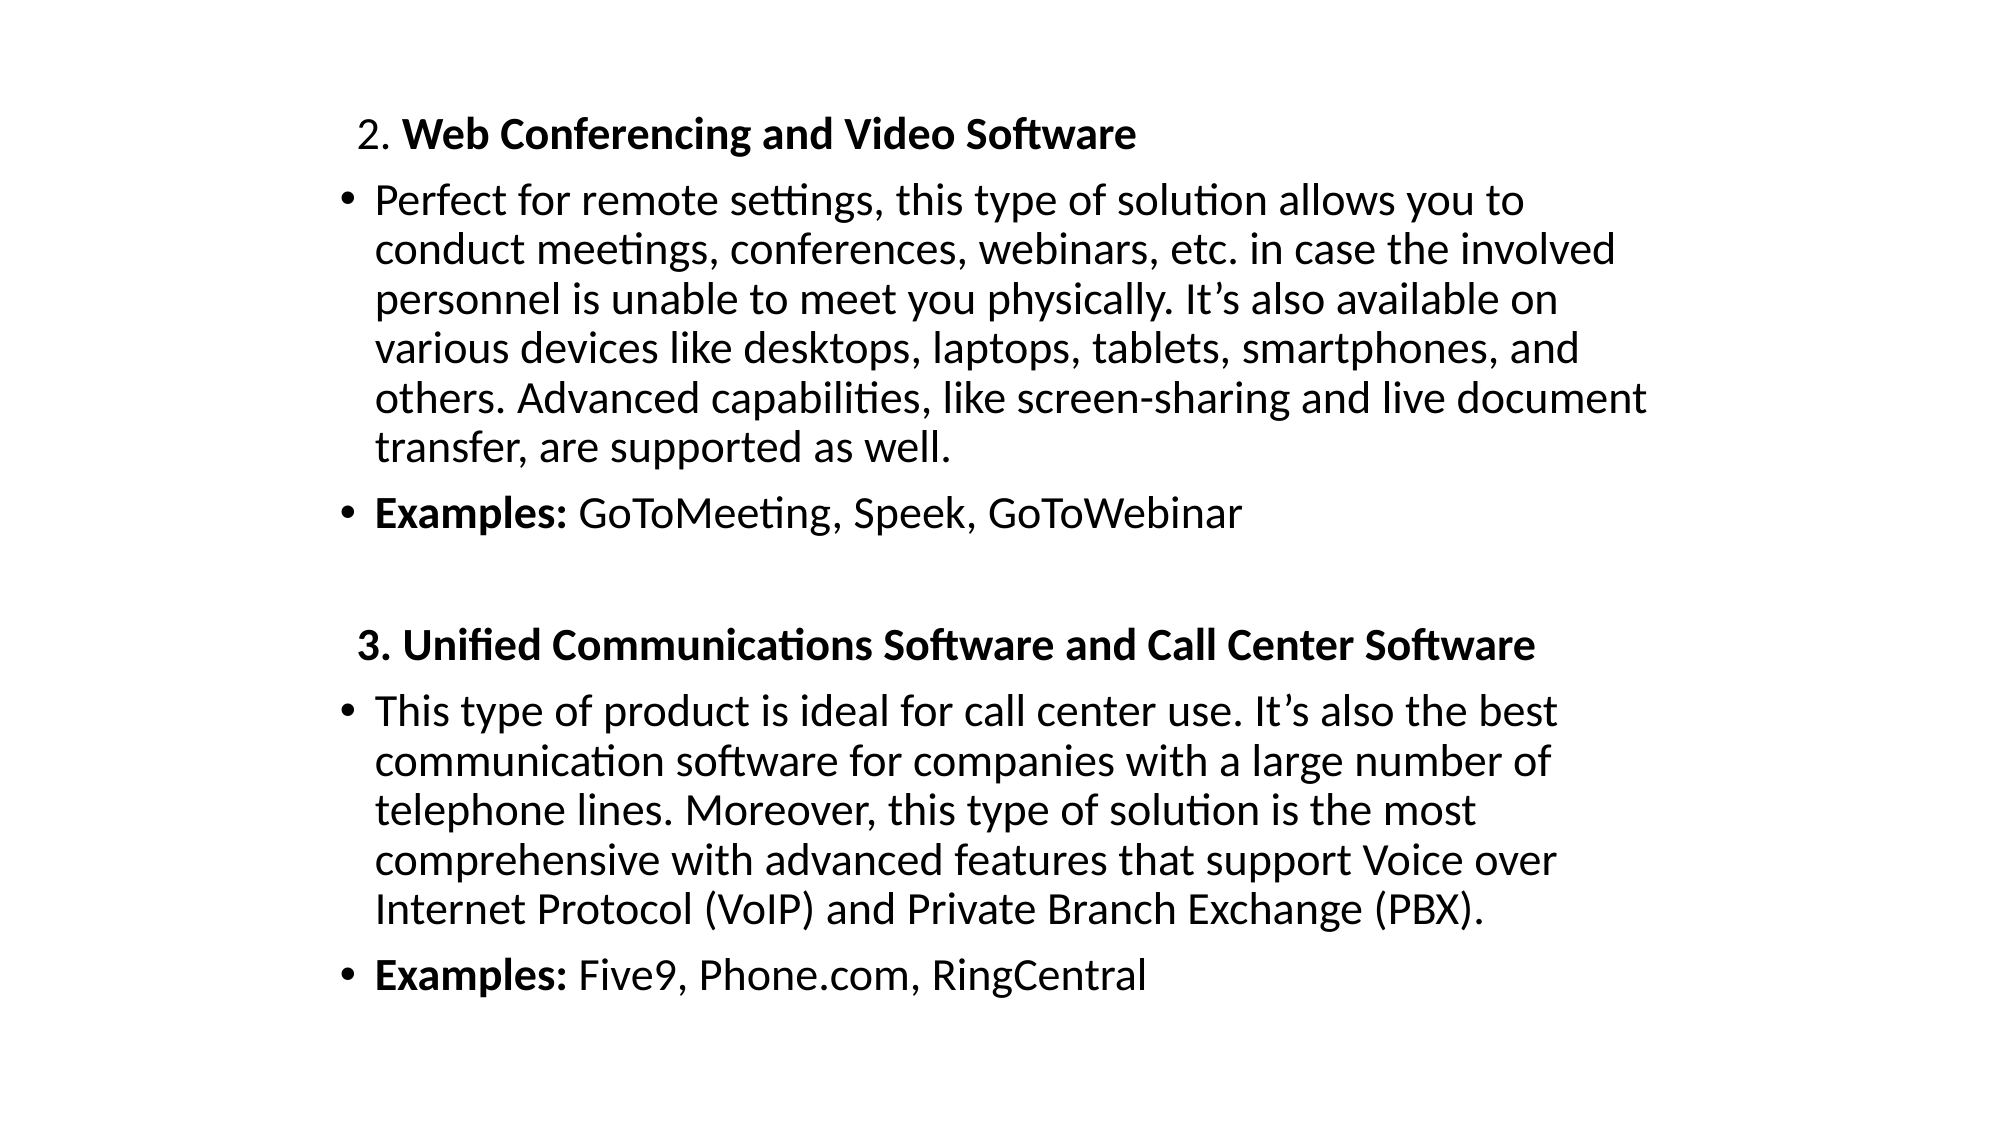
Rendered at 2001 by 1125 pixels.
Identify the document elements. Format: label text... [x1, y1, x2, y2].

list 2. Web Conferencing and Video Software Perfect for remote settings, this type of solution allows you to conduct meetings, conferences, webinars, etc. in case the involved personnel is unable to meet you physically. It’s also available on various devices like desktops, laptops, tablets, smartphones, and others. Advanced capabilities, like screen-sharing and live document transfer, are supported as well. Examples: GoToMeeting, Speek, GoToWebinar 3. Unified Communications Software and Call Center Software This type of product is ideal for call center use. It’s also the best communication software for companies with a large number of telephone lines. Moreover, this type of solution is the most comprehensive with advanced features that support Voice over Internet Protocol (VoIP) and Private Branch Exchange (PBX). Examples: Five9, Phone.com, RingCentral [324, 102, 1675, 1013]
